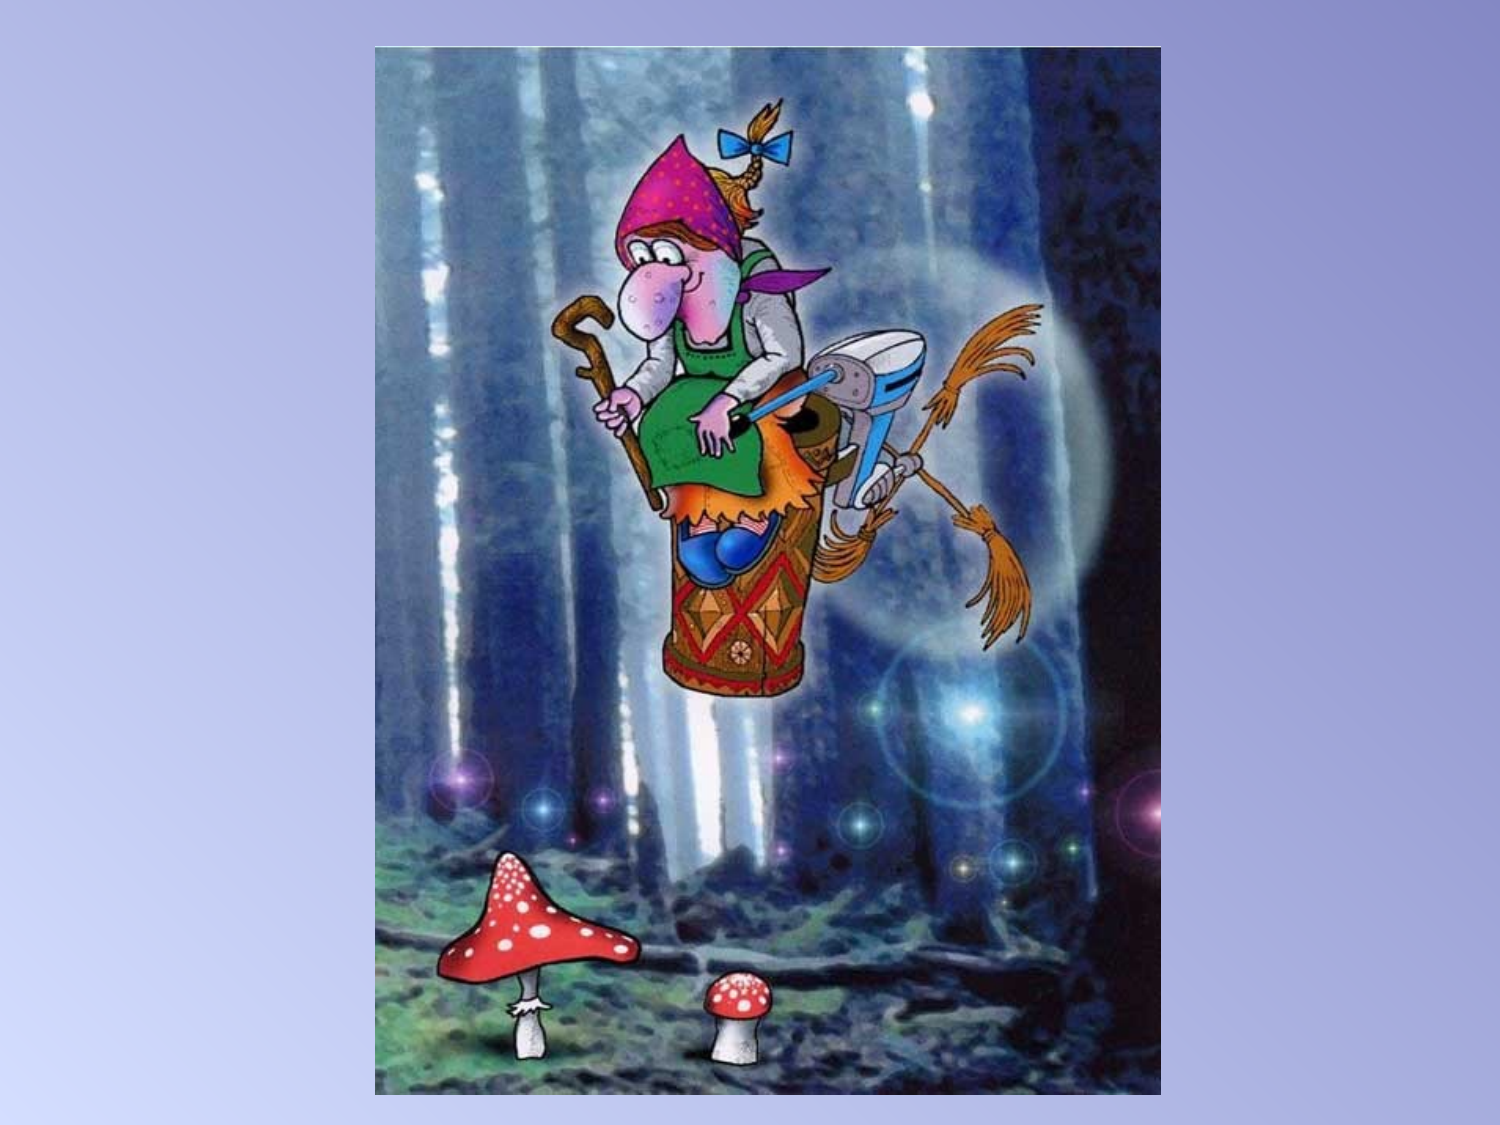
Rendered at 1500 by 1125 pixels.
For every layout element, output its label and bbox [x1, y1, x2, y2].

picture [374, 46, 1161, 1095]
